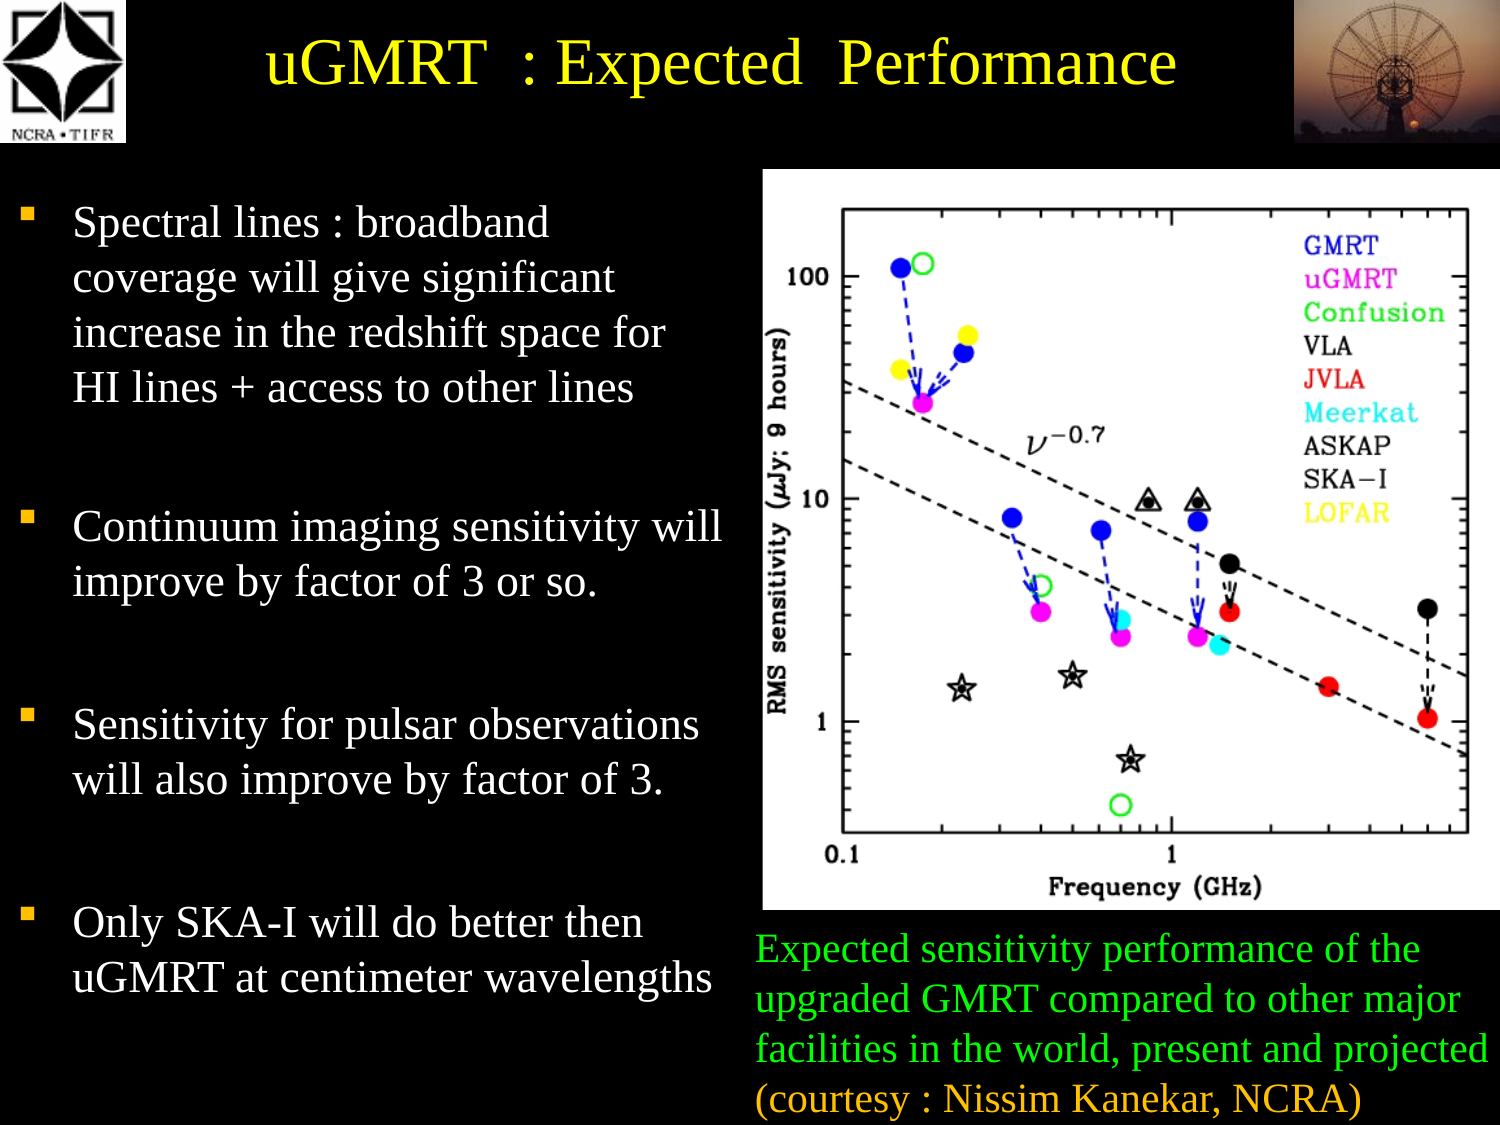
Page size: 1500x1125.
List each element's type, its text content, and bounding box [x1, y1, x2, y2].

text_box uGMRT : Expected Performance [225, 9, 1238, 143]
text_box Spectral lines : broadband coverage will give significant increase in the redshift space for HI lines + access to other lines Continuum imaging sensitivity will improve by factor of 3 or so. Sensitivity for pulsar observations will also improve by factor of 3. Only SKA-I will do better then uGMRT at centimeter wavelengths [2, 184, 741, 1050]
picture [762, 169, 1500, 910]
picture [0, 0, 126, 143]
text_box Expected sensitivity performance of the upgraded GMRT compared to other major facilities in the world, present and projected (courtesy : Nissim Kanekar, NCRA) [740, 913, 1500, 1125]
picture [1294, 0, 1500, 143]
